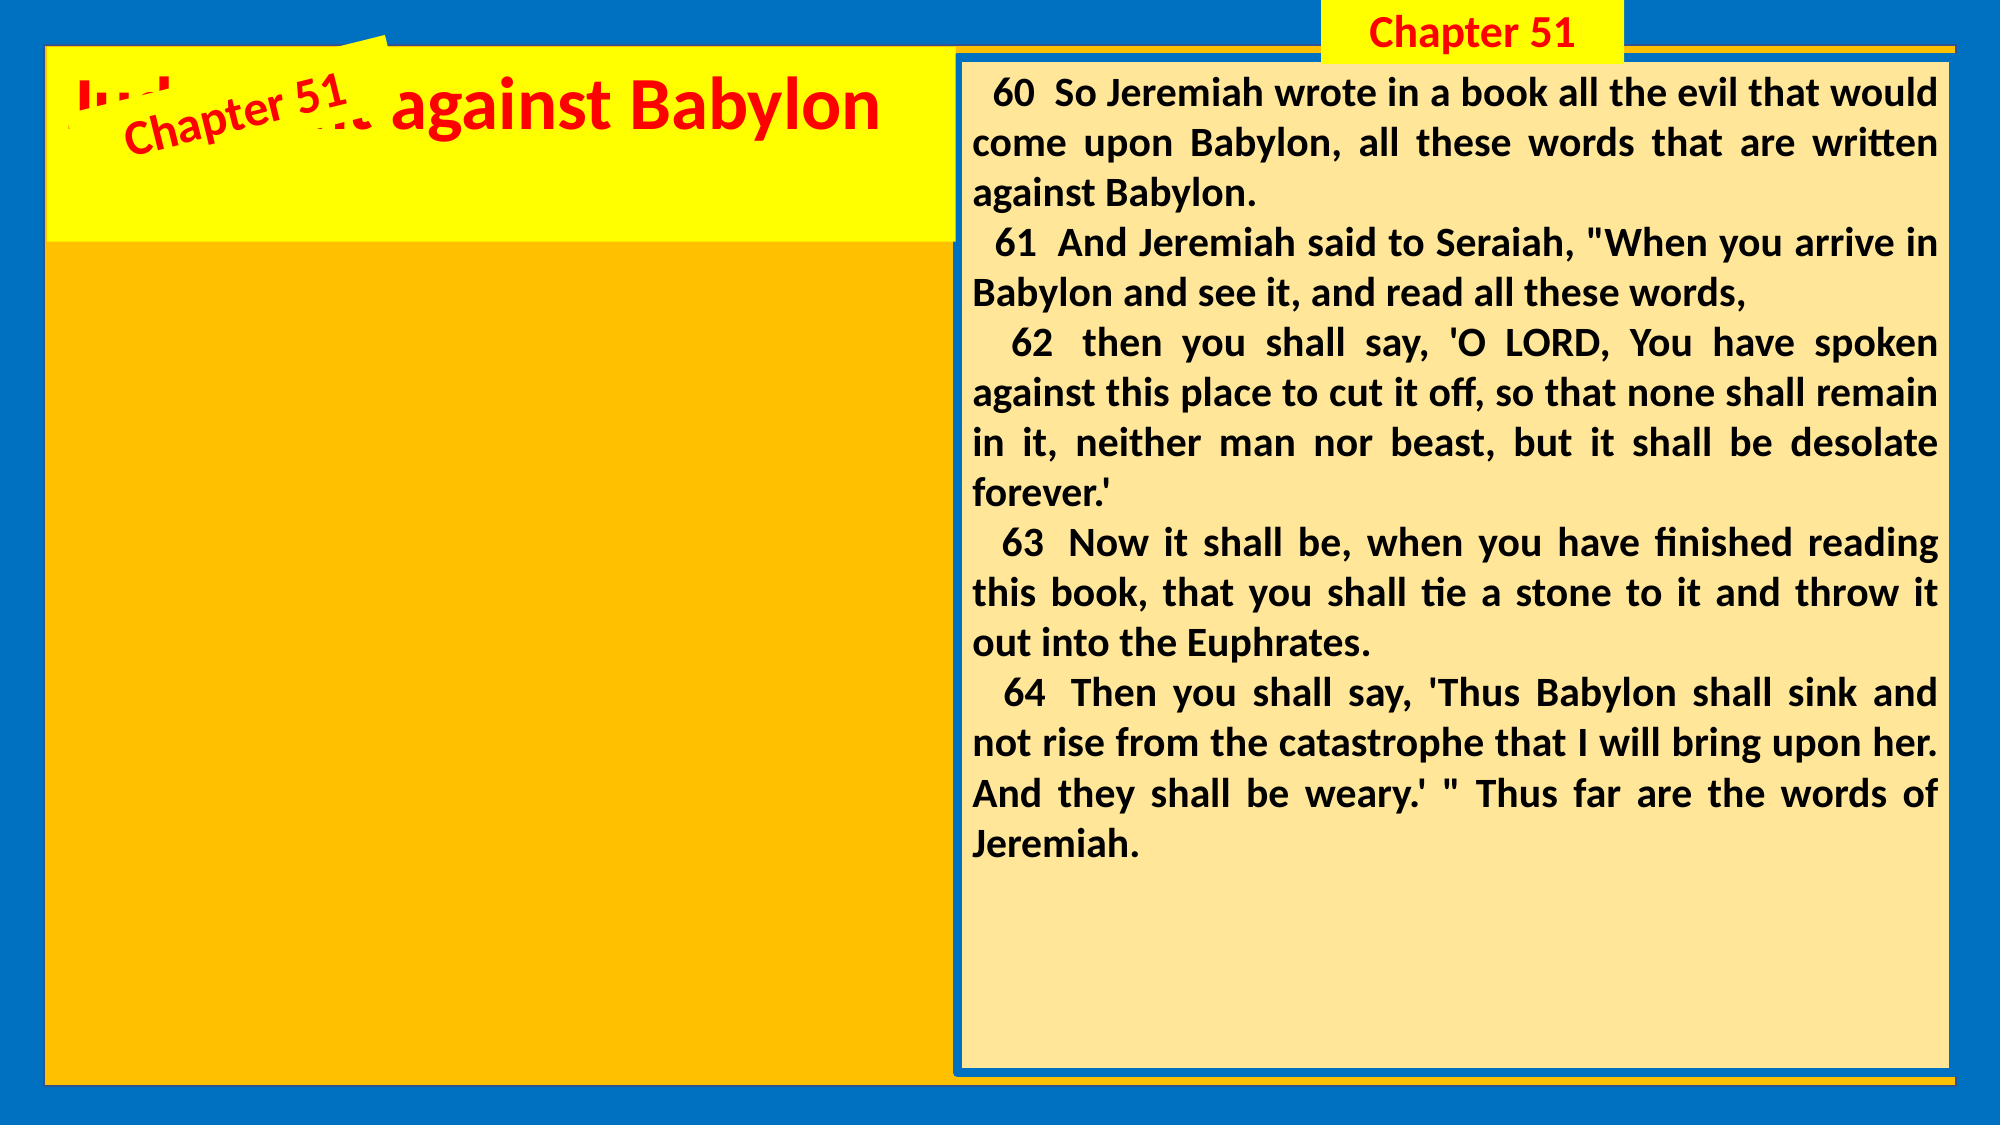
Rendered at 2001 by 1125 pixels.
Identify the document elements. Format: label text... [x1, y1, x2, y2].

text_box [43, 44, 1957, 1087]
text_box Jeremiah [42, 60, 46, 225]
text_box Chapter 51 [65, 34, 403, 187]
text_box Judgment against Babylon [46, 47, 956, 242]
text_box Chapter 51 [1321, 0, 1625, 64]
text_box 60 So Jeremiah wrote in a book all the evil that would come upon Babylon, all these words that are written against Babylon. 61 And Jeremiah said to Seraiah, "When you arrive in Babylon and see it, and read all these words, 62 then you shall say, 'O LORD, You have spoken against this place to cut it off, so that none shall remain in it, neither man nor beast, but it shall be desolate forever.' 63 Now it shall be, when you have finished reading this book, that you shall tie a stone to it and throw it out into the Euphrates. 64 Then you shall say, 'Thus Babylon shall sink and not rise from the catastrophe that I will bring upon her. And they shall be weary.' " Thus far are the words of Jeremiah. [957, 57, 1955, 1073]
